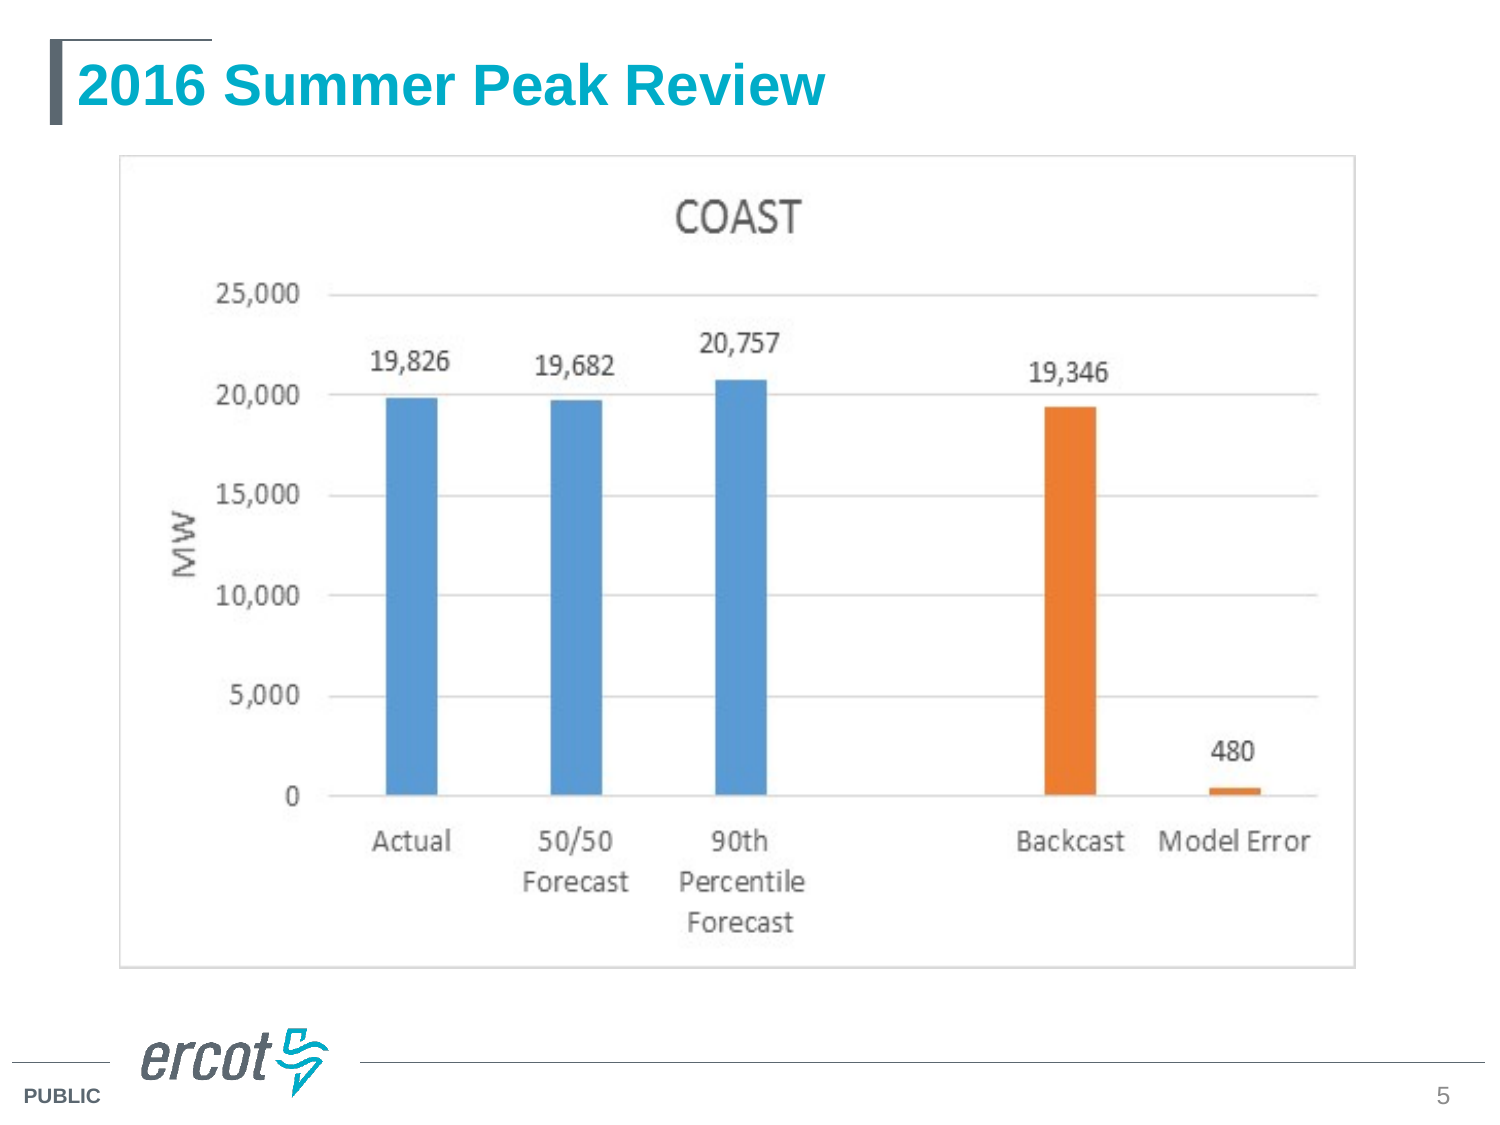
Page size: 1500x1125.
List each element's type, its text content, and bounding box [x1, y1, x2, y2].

picture [118, 155, 1356, 969]
picture [137, 1024, 332, 1100]
slide_number 5 [1400, 1076, 1488, 1113]
title 2016 Summer Peak Review [62, 39, 1450, 125]
